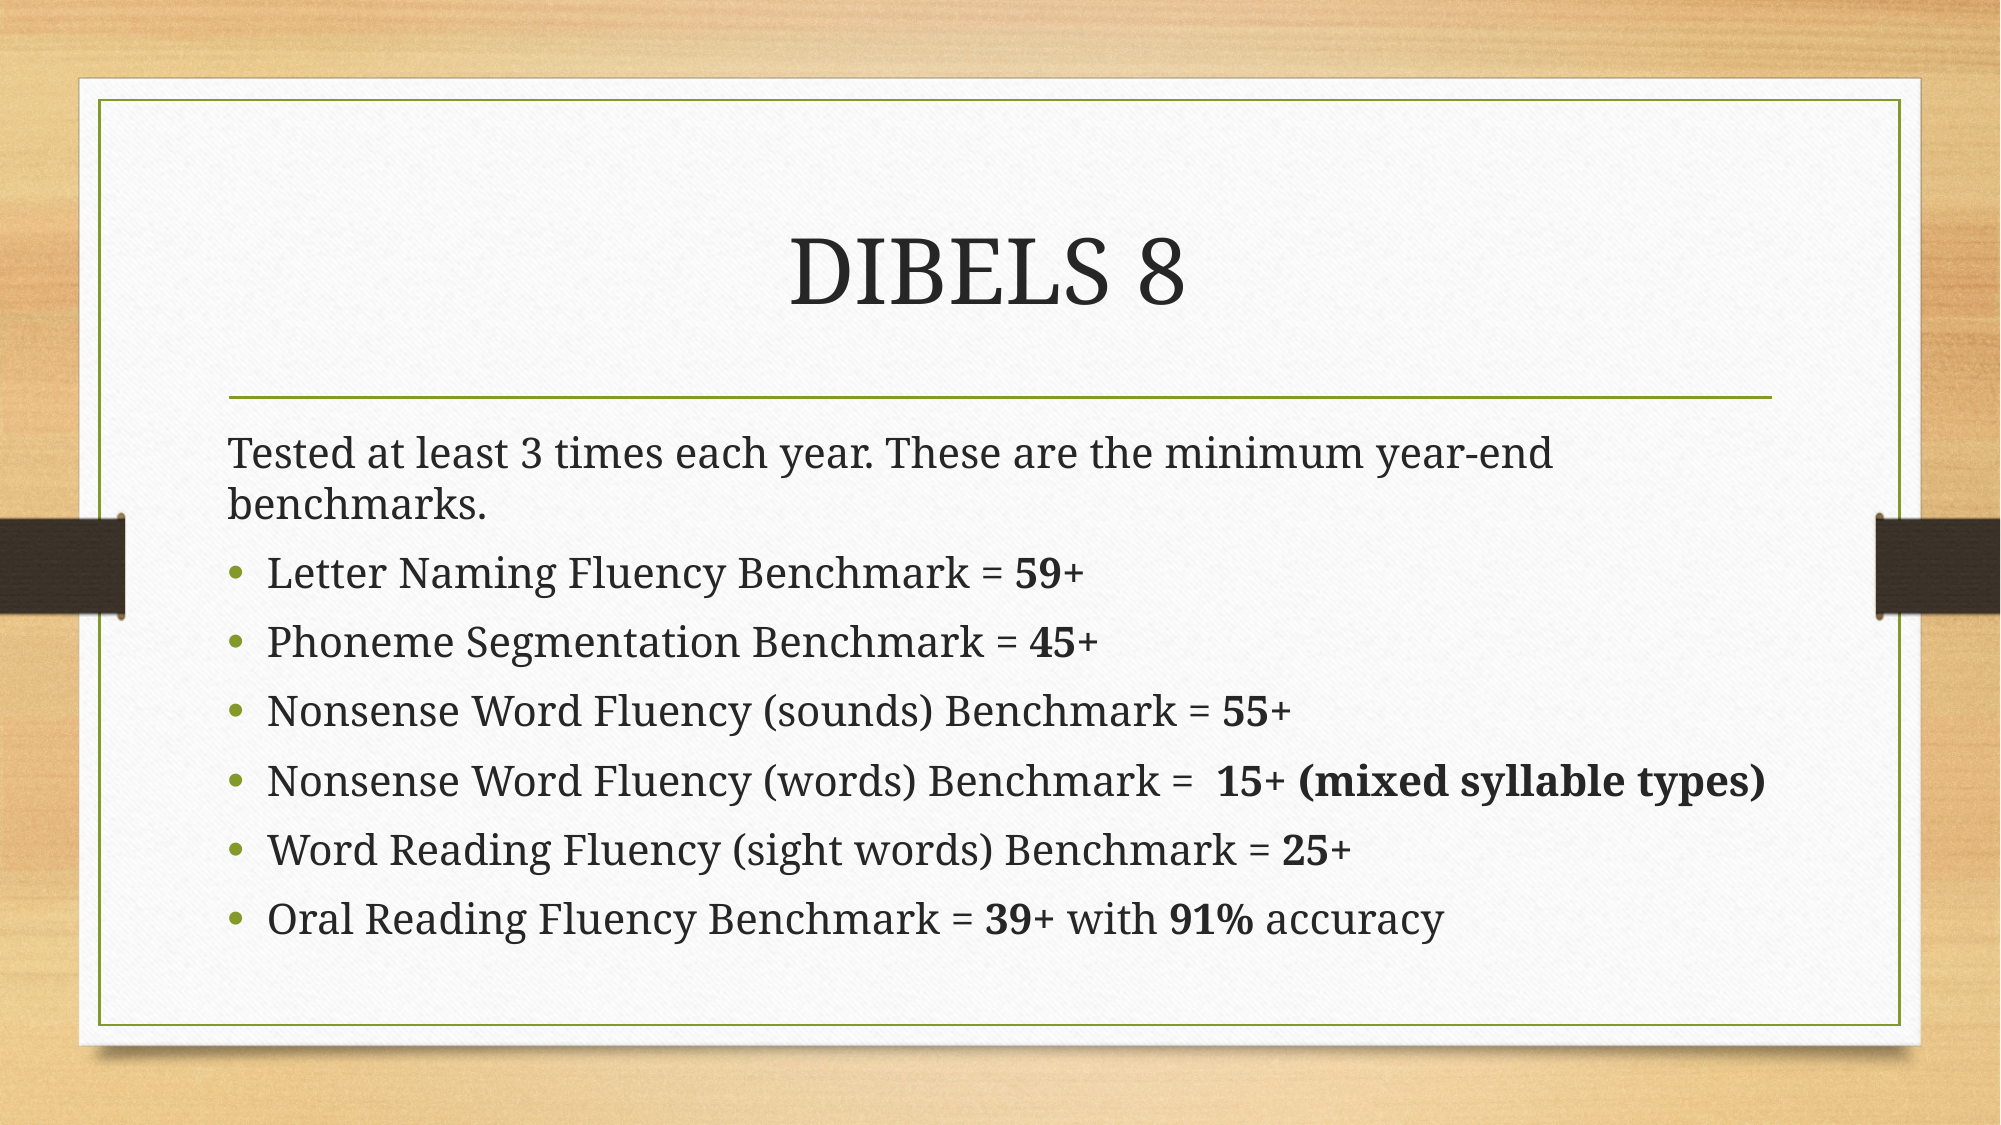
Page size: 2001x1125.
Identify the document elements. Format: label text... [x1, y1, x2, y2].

list Tested at least 3 times each year. These are the minimum year-end benchmarks. Letter Naming Fluency Benchmark = 59+ Phoneme Segmentation Benchmark = 45+ Nonsense Word Fluency (sounds) Benchmark = 55+ Nonsense Word Fluency (words) Benchmark = 15+ (mixed syllable types) Word Reading Fluency (sight words) Benchmark = 25+ Oral Reading Fluency Benchmark = 39+ with 91% accuracy [212, 419, 1788, 964]
picture [0, 0, 2001, 1125]
title DIBELS 8 [212, 161, 1788, 375]
